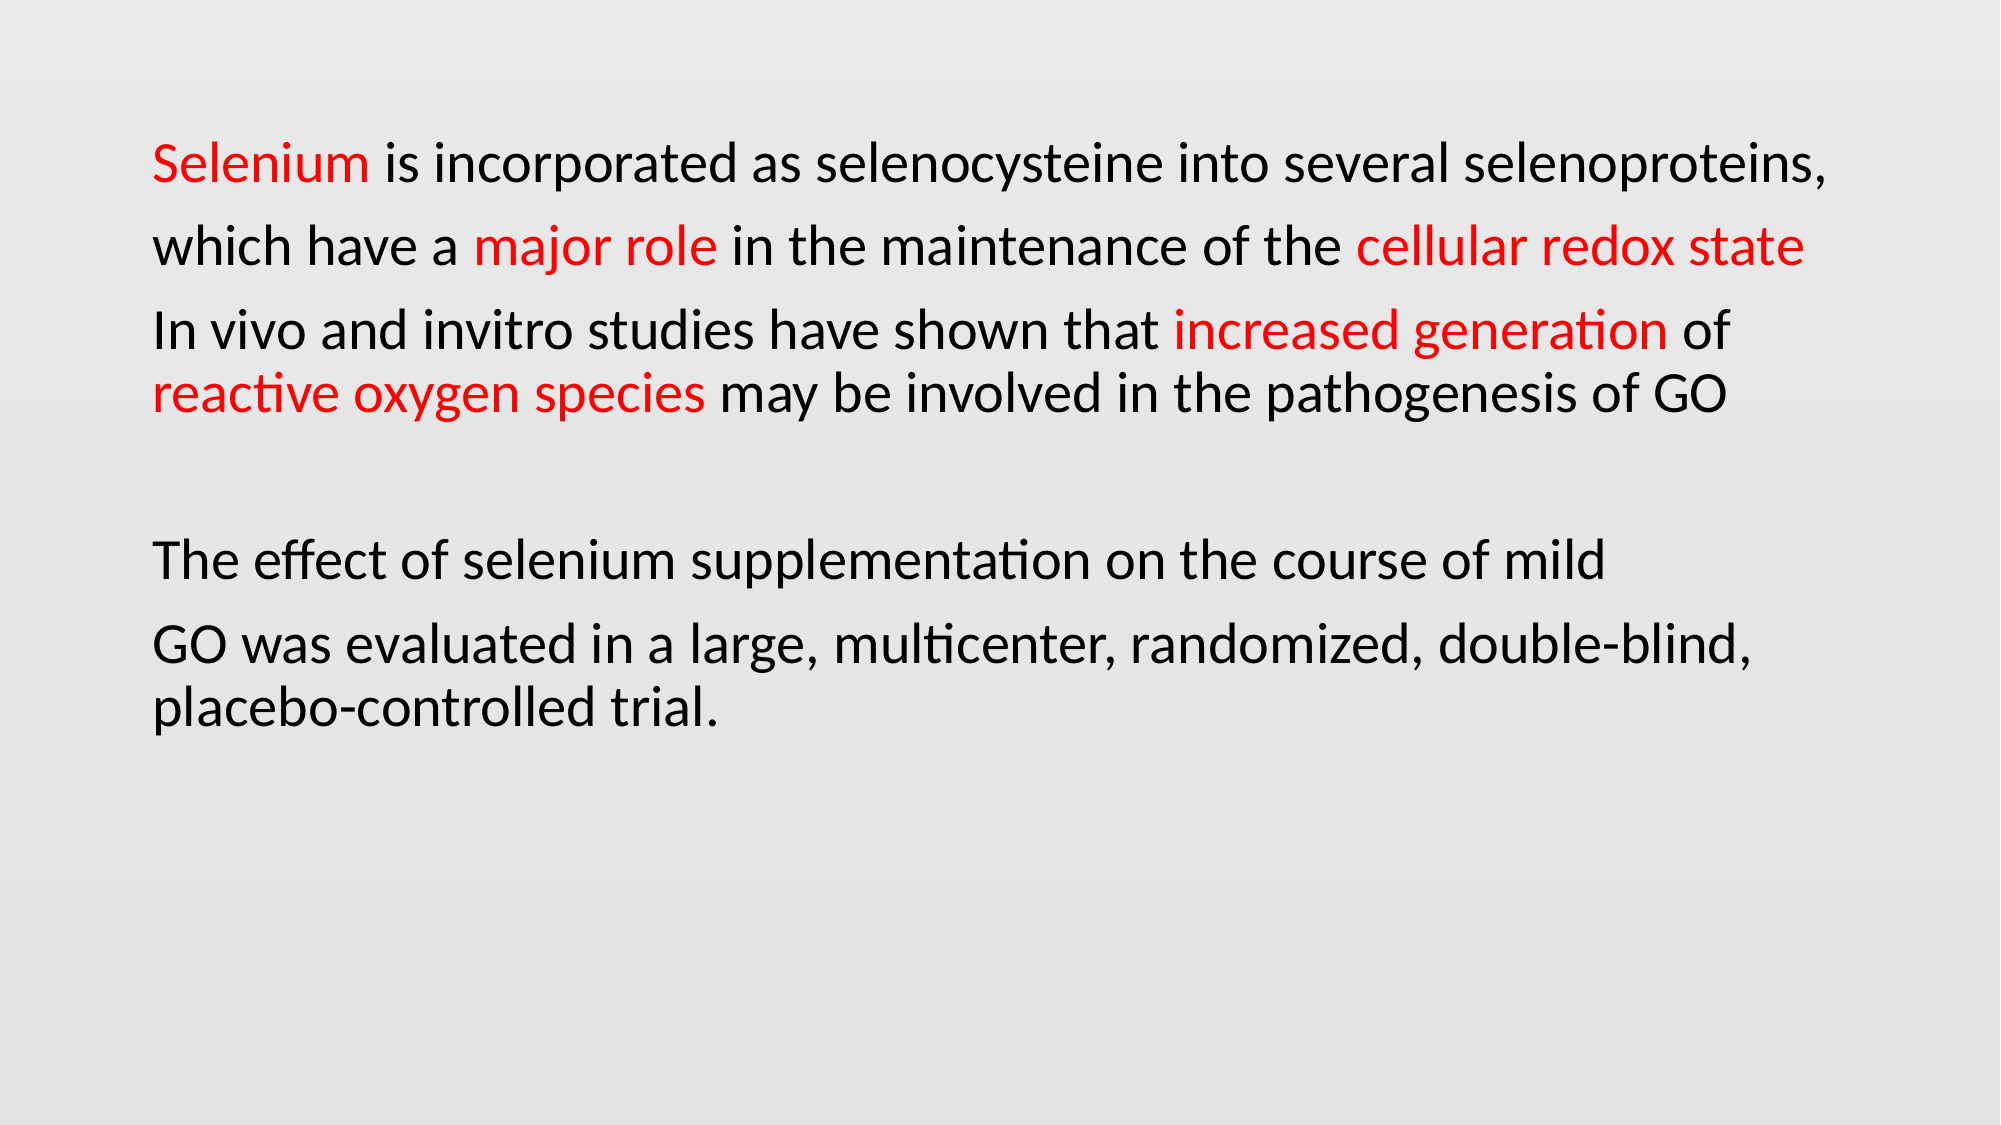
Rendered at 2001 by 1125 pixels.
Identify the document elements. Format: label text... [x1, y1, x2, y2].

list Selenium is incorporated as selenocysteine into several selenoproteins, which have a major role in the maintenance of the cellular redox state In vivo and invitro studies have shown that increased generation of reactive oxygen species may be involved in the pathogenesis of GO The effect of selenium supplementation on the course of mild GO was evaluated in a large, multicenter, randomized, double-blind, placebo-controlled trial. [137, 124, 1863, 1014]
